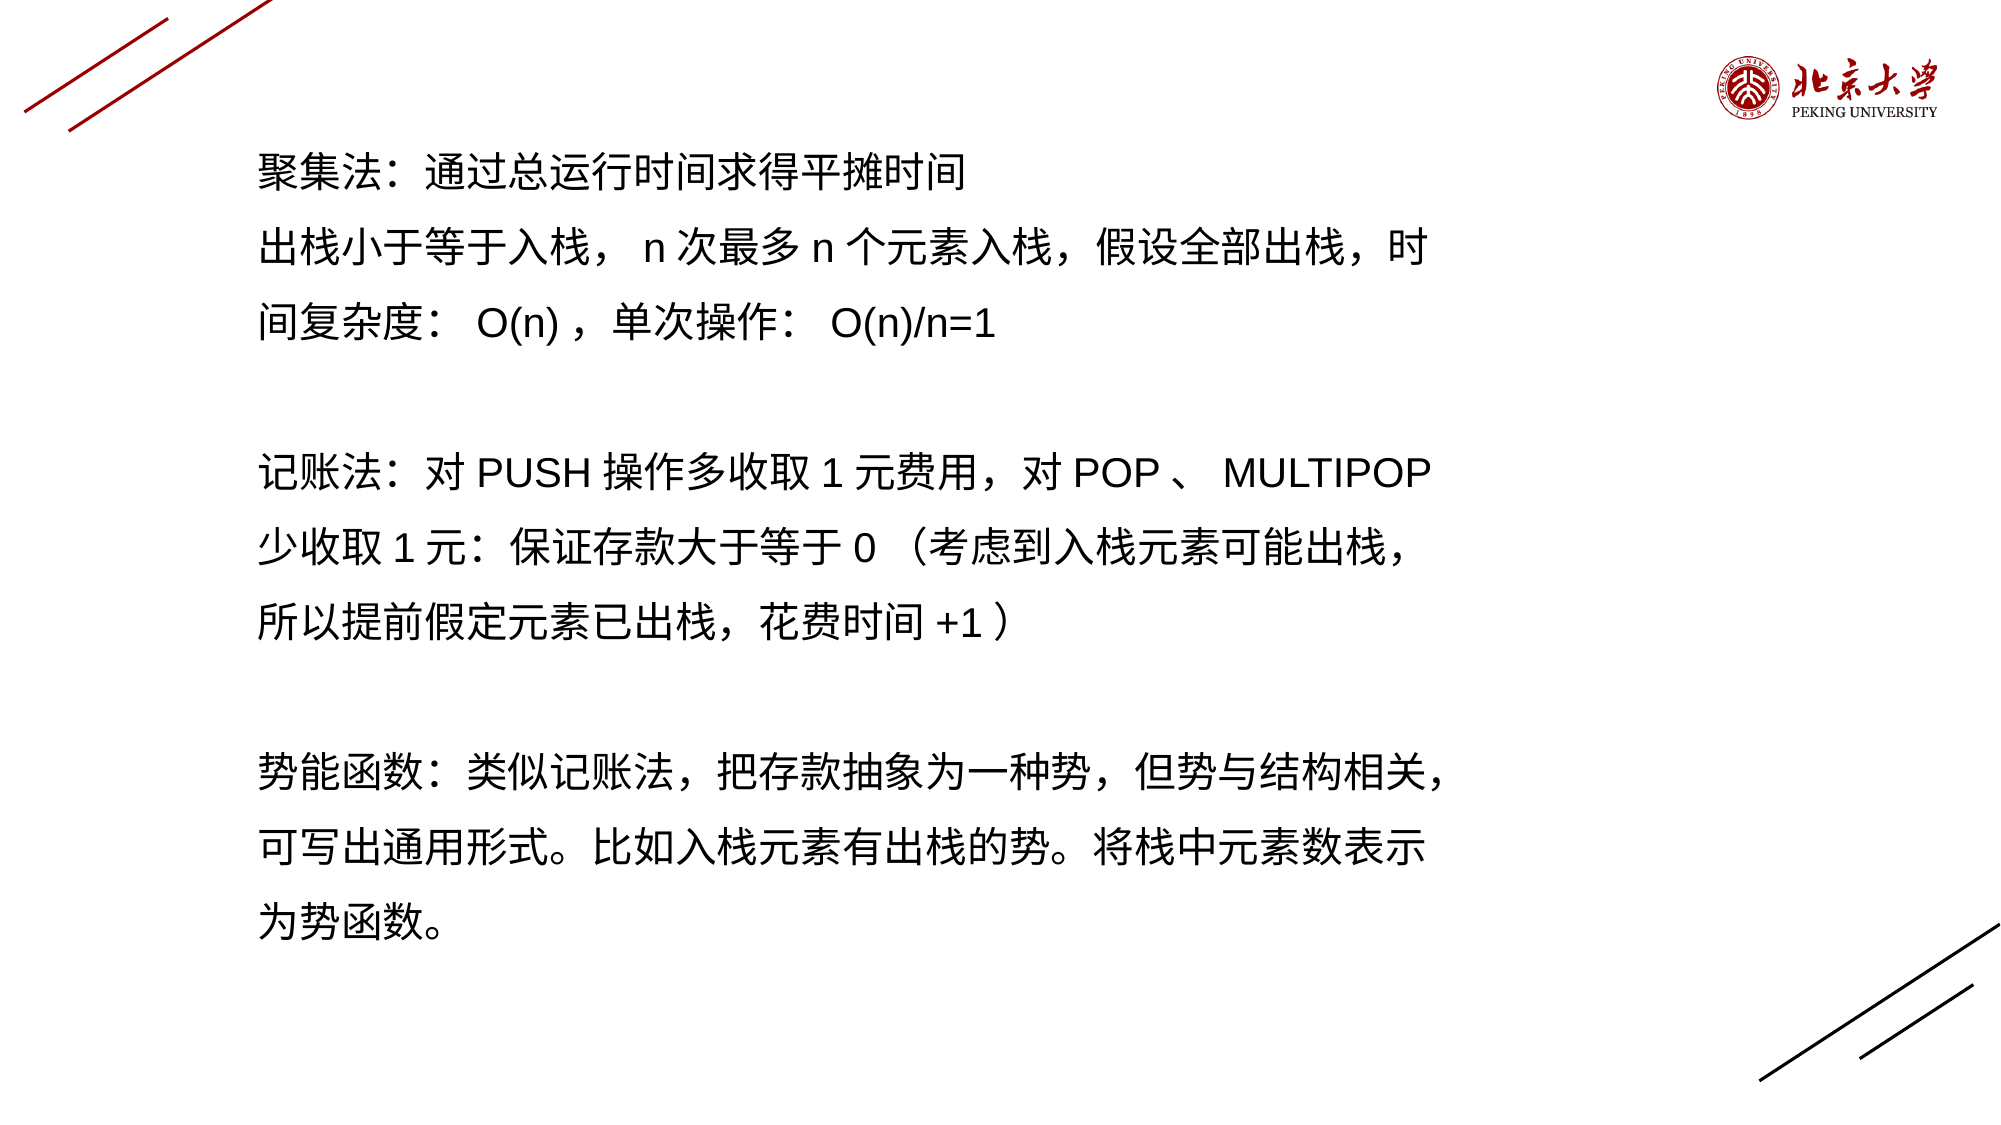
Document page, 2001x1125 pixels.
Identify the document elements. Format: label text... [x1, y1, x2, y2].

text_box 聚集法：通过总运行时间求得平摊时间 出栈小于等于入栈，n次最多n个元素入栈，假设全部出栈，时间复杂度：O(n)，单次操作：O(n)/n=1 记账法：对PUSH操作多收取1元费用，对POP、MULTIPOP少收取1元：保证存款大于等于0（考虑到入栈元素可能出栈，所以提前假定元素已出栈，花费时间+1） 势能函数：类似记账法，把存款抽象为一种势，但势与结构相关，可写出通用形式。比如入栈元素有出栈的势。将栈中元素数表示为势函数。 [242, 113, 1481, 1097]
picture [1717, 56, 1937, 122]
